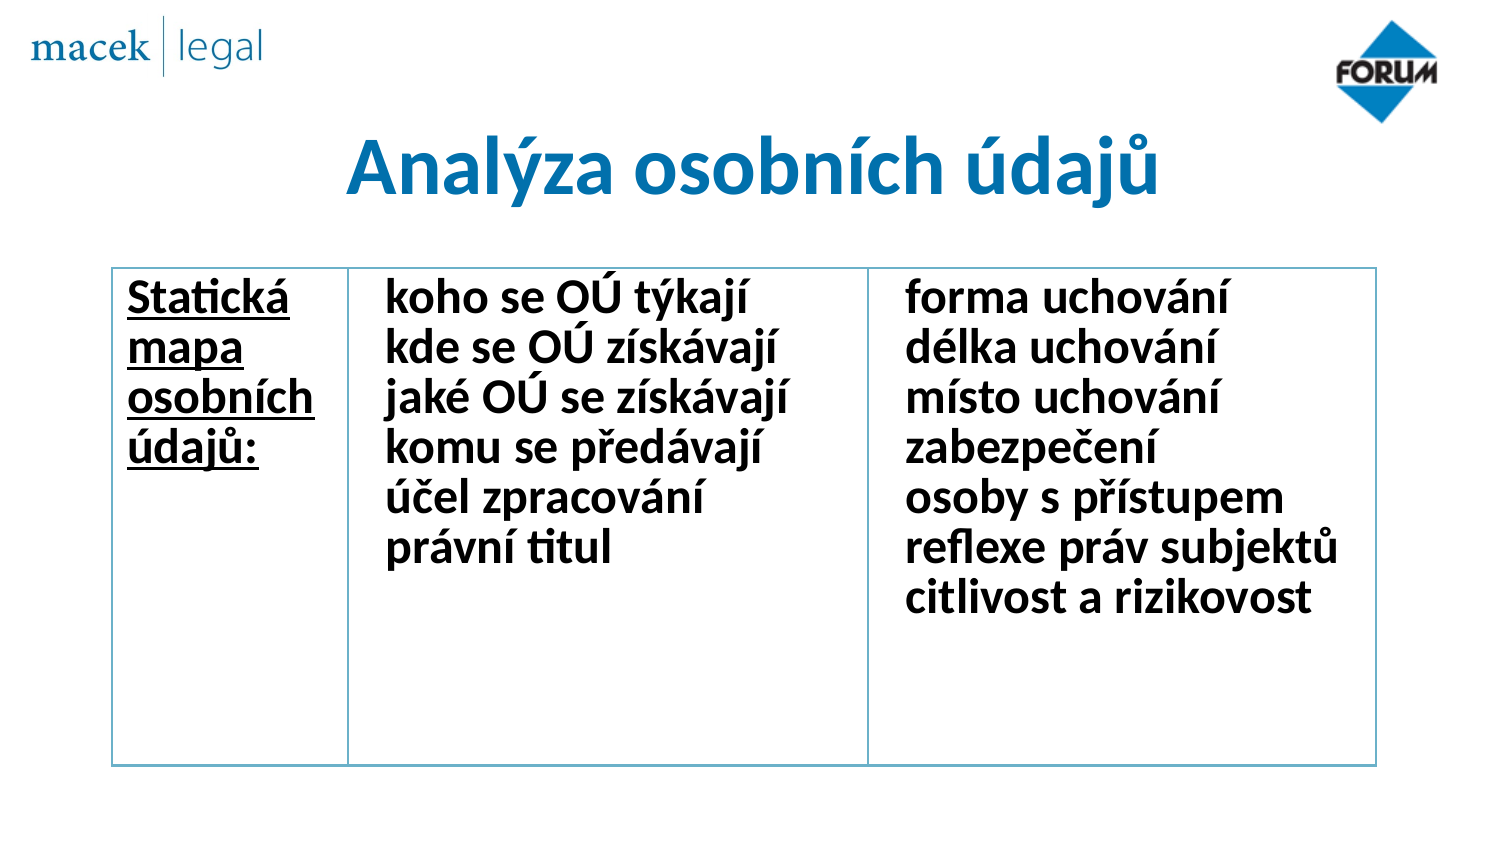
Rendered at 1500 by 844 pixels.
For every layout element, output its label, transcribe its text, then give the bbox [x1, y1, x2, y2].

text_box Analýza osobních údajů [88, 91, 1439, 232]
picture [1328, 13, 1446, 132]
table_header forma uchování délka uchování místo uchování zabezpečení osoby s přístupem reflexe práv subjektů citlivost a rizikovost [869, 269, 1375, 764]
picture [29, 13, 266, 78]
table_header koho se OÚ týkají kde se OÚ získávají jaké OÚ se získávají komu se předávají účel zpracování právní titul [349, 269, 867, 764]
table_header Statická mapa osobních údajů: [113, 269, 347, 764]
